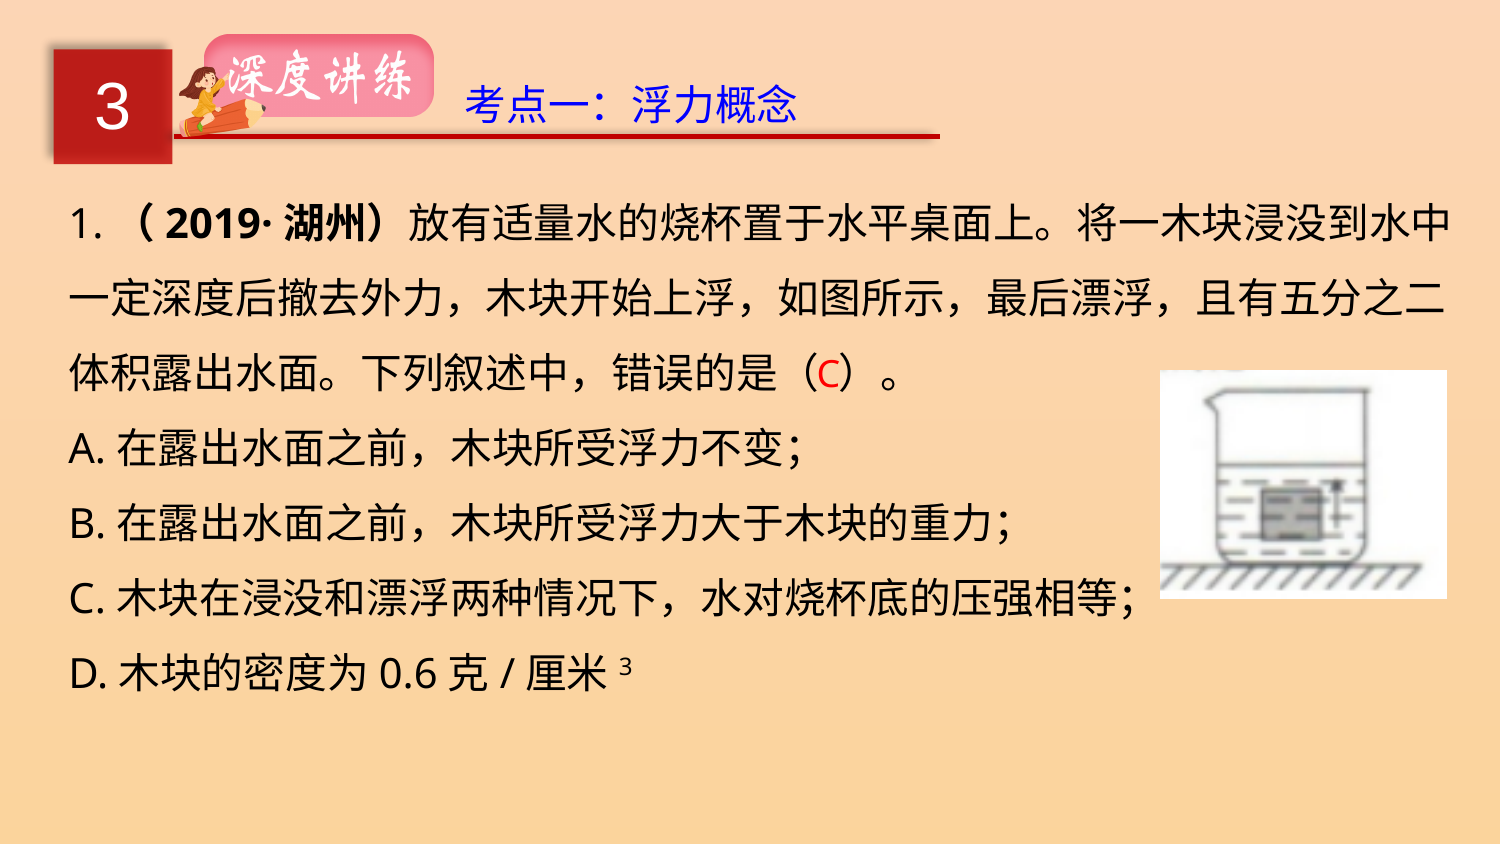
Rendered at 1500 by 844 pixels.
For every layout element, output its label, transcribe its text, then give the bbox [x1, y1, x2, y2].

text_box 考点一：浮力概念 [449, 71, 940, 136]
picture [179, 33, 434, 137]
text_box [53, 151, 173, 164]
text_box C [809, 342, 866, 403]
text_box 1.（2019·湖州）放有适量水的烧杯置于水平桌面上。将一木块浸没到水中一定深度后撤去外力，木块开始上浮，如图所示，最后漂浮，且有五分之二体积露出水面。下列叙述中，错误的是（ ）。 A.在露出水面之前，木块所受浮力不变； B.在露出水面之前，木块所受浮力大于木块的重力； C.木块在浸没和漂浮两种情况下，水对烧杯底的压强相等； D.木块的密度为0.6克/厘米3 [53, 164, 1487, 704]
picture [1160, 370, 1448, 600]
text_box 3 [46, 56, 180, 151]
text_box [53, 49, 173, 56]
